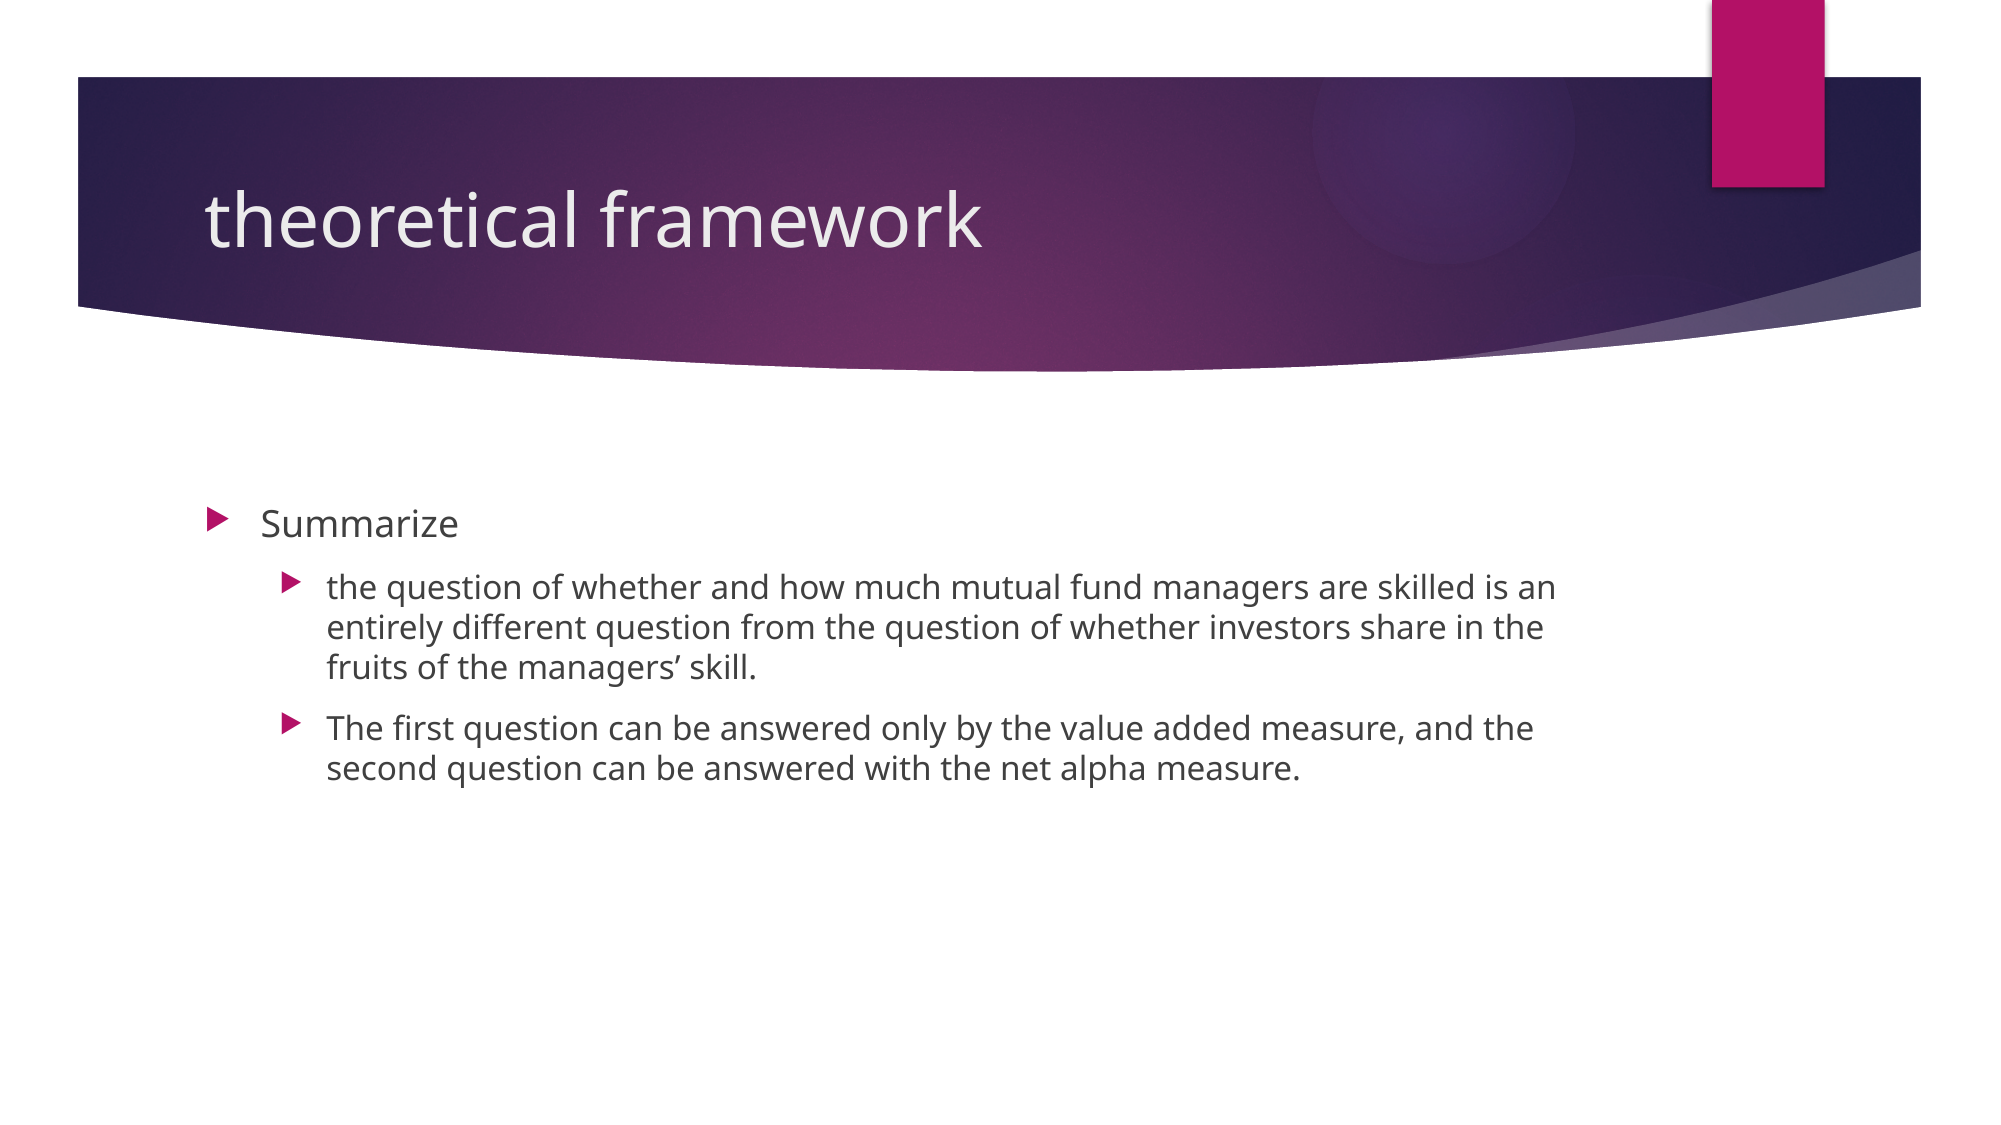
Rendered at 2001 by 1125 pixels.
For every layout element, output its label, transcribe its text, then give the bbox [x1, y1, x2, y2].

list Summarize the question of whether and how much mutual fund managers are skilled is an entirely different question from the question of whether investors share in the fruits of the managers’ skill. The first question can be answered only by the value added measure, and the second question can be answered with the net alpha measure. [189, 427, 1638, 988]
title theoretical framework [189, 159, 1627, 276]
